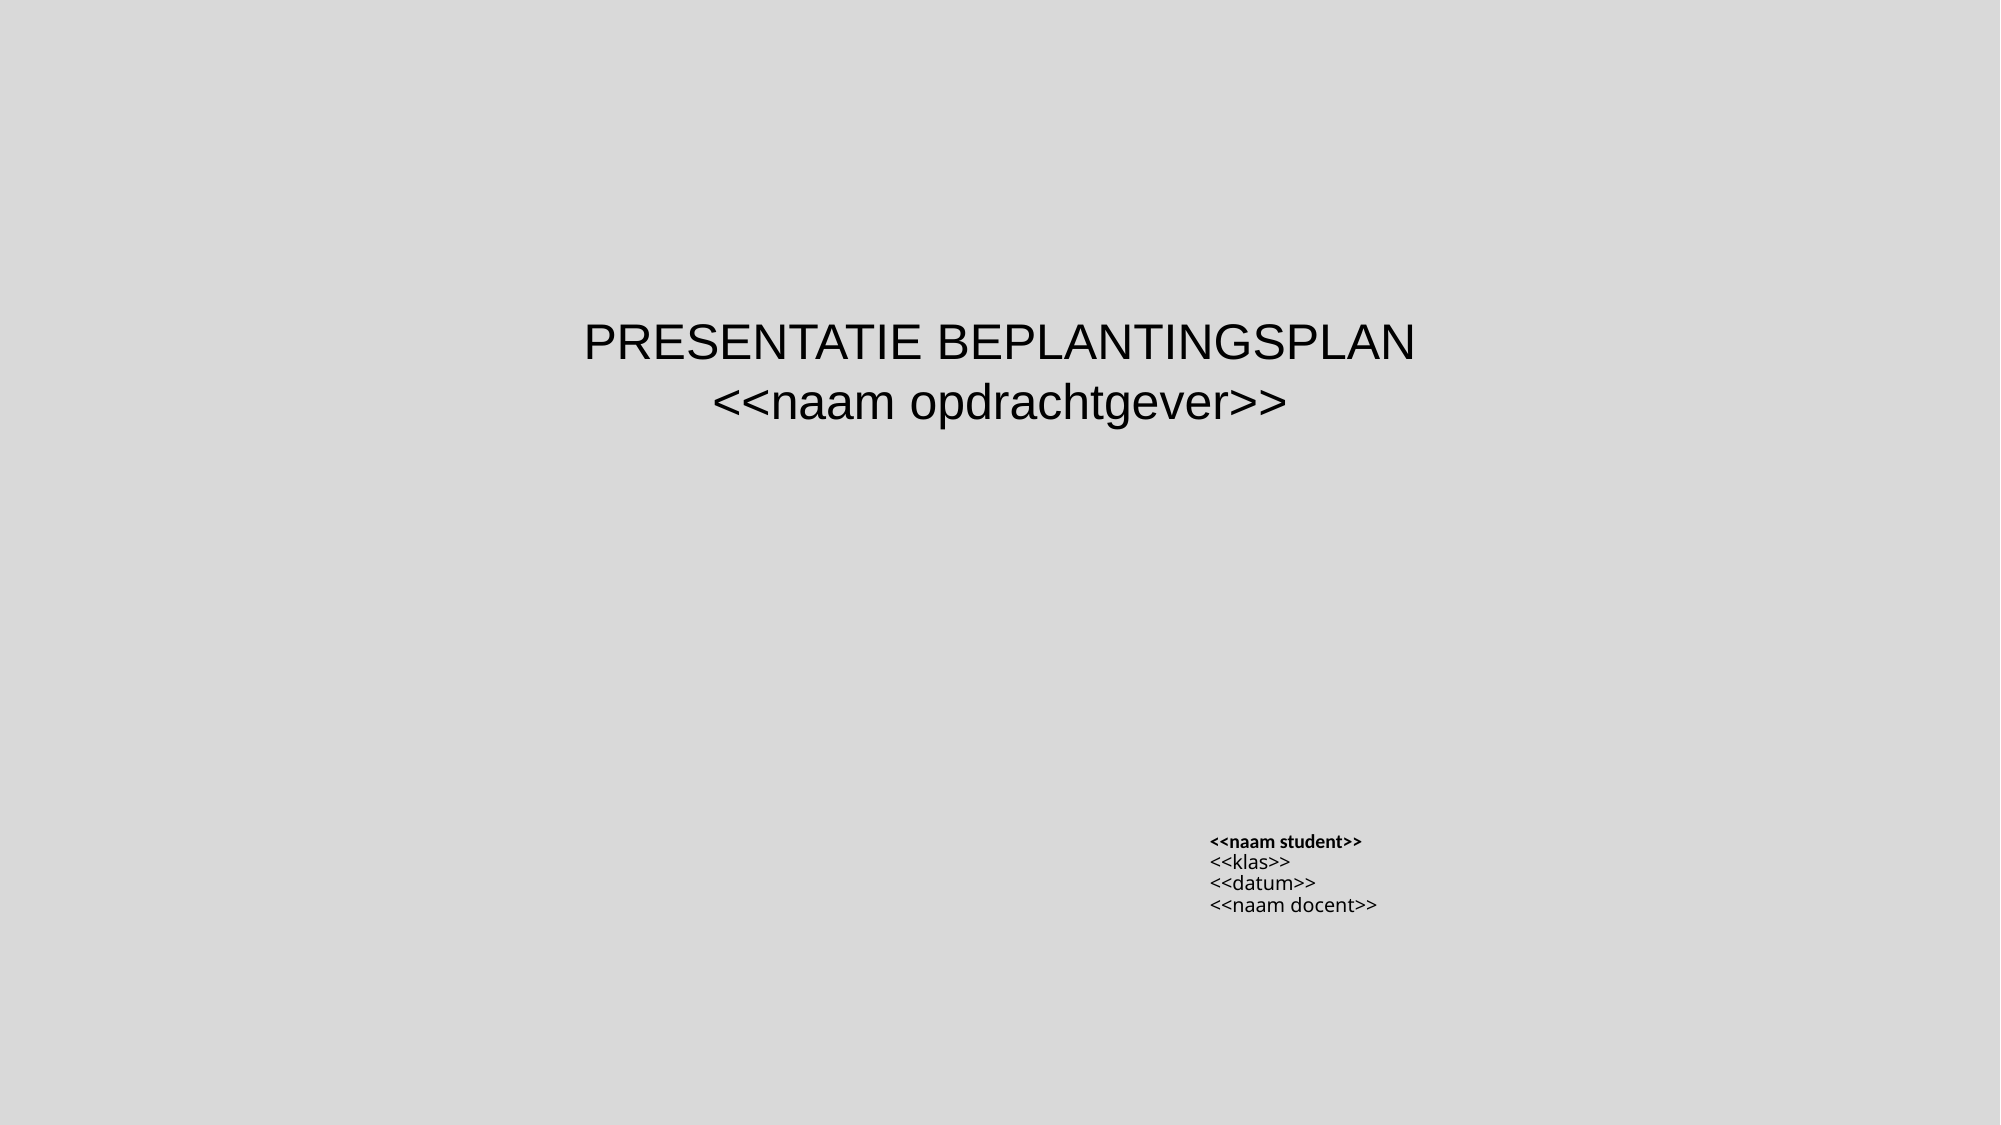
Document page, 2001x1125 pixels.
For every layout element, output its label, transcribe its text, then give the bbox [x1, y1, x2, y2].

text_box PRESENTATIE BEPLANTINGSPLAN <<naam opdrachtgever>> [568, 301, 1432, 437]
title <<naam student>> <<klas>> <<datum>> <<naam docent>> [1195, 823, 1904, 924]
